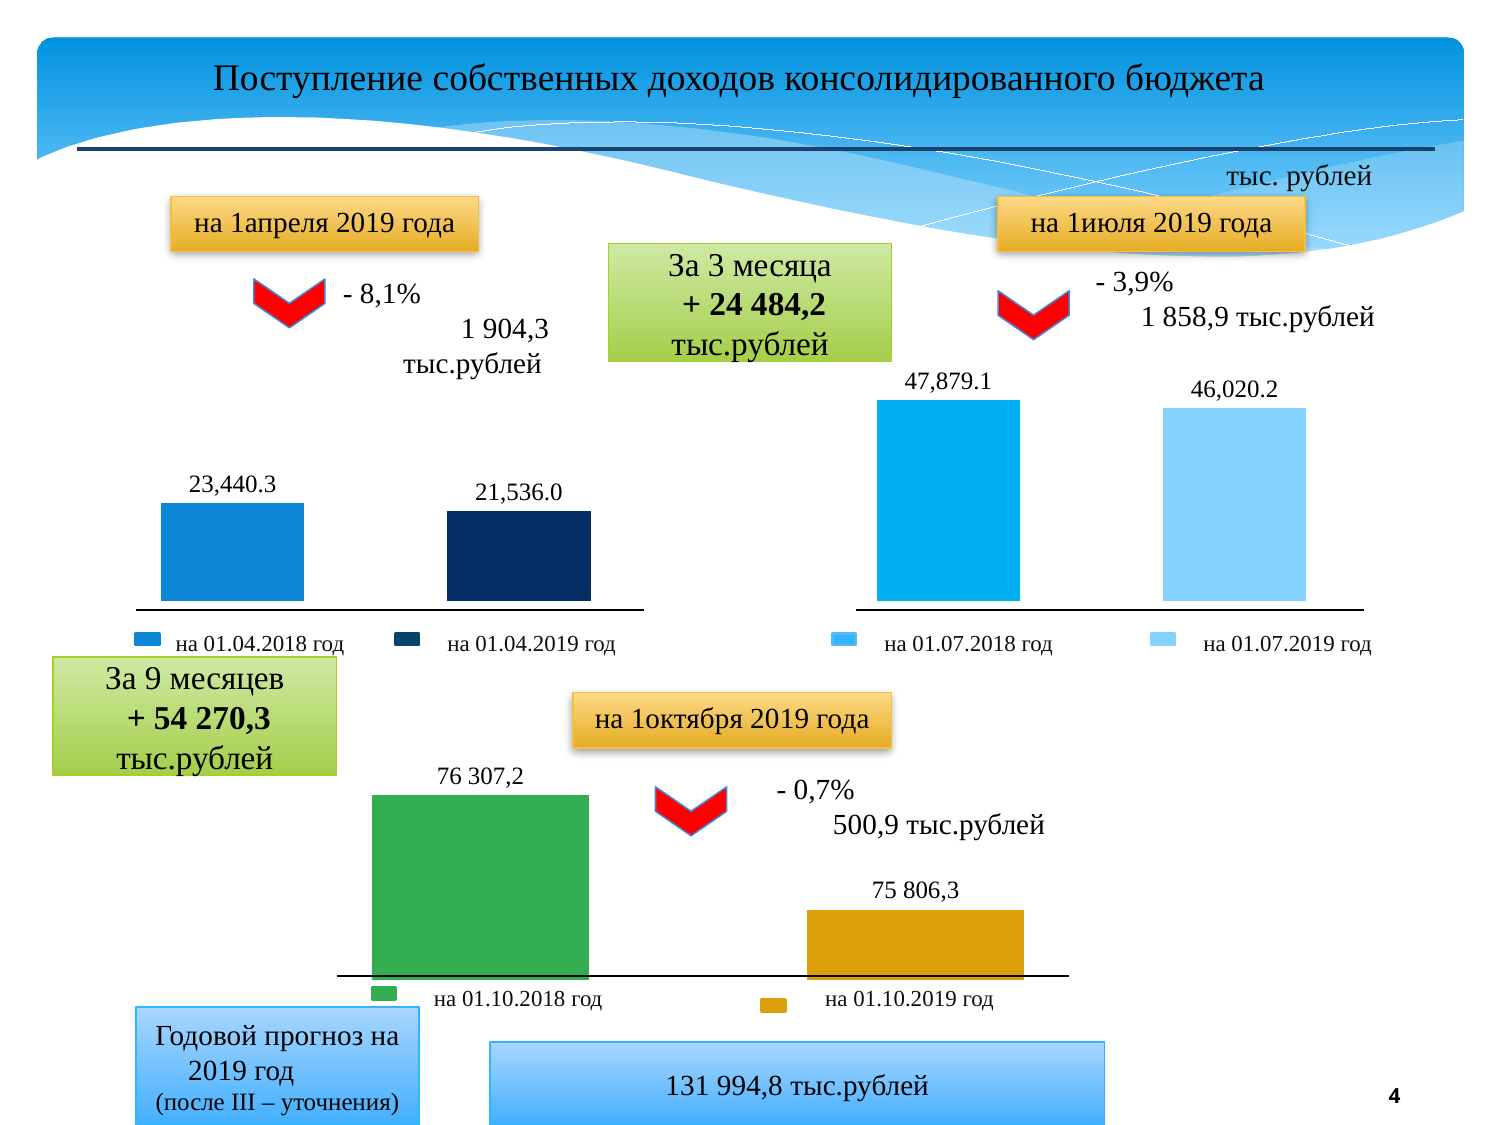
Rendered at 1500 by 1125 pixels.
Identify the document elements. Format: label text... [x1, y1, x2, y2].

text_box на 01.04.2018 год [160, 621, 360, 664]
chart [206, 727, 1247, 1012]
text_box тыс. рублей [1211, 158, 1388, 199]
text_box на 1апреля 2019 года [170, 196, 479, 252]
text_box на 01.07.2018 год [869, 621, 1069, 664]
text_box - 8,1% 1 904,3 тыс.рублей [323, 266, 608, 336]
slide_number 4 [1308, 1066, 1481, 1125]
text_box [134, 632, 160, 646]
text_box Годовой прогноз на 2019 год (после III – уточнения) [135, 1006, 420, 1125]
text_box За 9 месяцев + 54 270,3 тыс.рублей [52, 656, 337, 776]
chart [41, 337, 1448, 611]
text_box [831, 632, 857, 646]
title Поступление собственных доходов консолидированного бюджета [53, 17, 1436, 179]
text_box на 01.04.2019 год [432, 621, 631, 664]
text_box [253, 278, 323, 329]
text_box [394, 632, 420, 646]
text_box [1150, 632, 1176, 646]
text_box на 01.07.2019 год [1188, 621, 1387, 664]
text_box 131 994,8 тыс.рублей [489, 1041, 1105, 1125]
text_box - 3,9% 1 858,9 тыс.рублей [1079, 254, 1436, 336]
text_box За 3 месяца + 24 484,2 тыс.рублей [608, 243, 892, 336]
text_box [997, 290, 1070, 336]
text_box на 1июля 2019 года [997, 196, 1306, 252]
text_box на 1октября 2019 года [572, 692, 892, 725]
